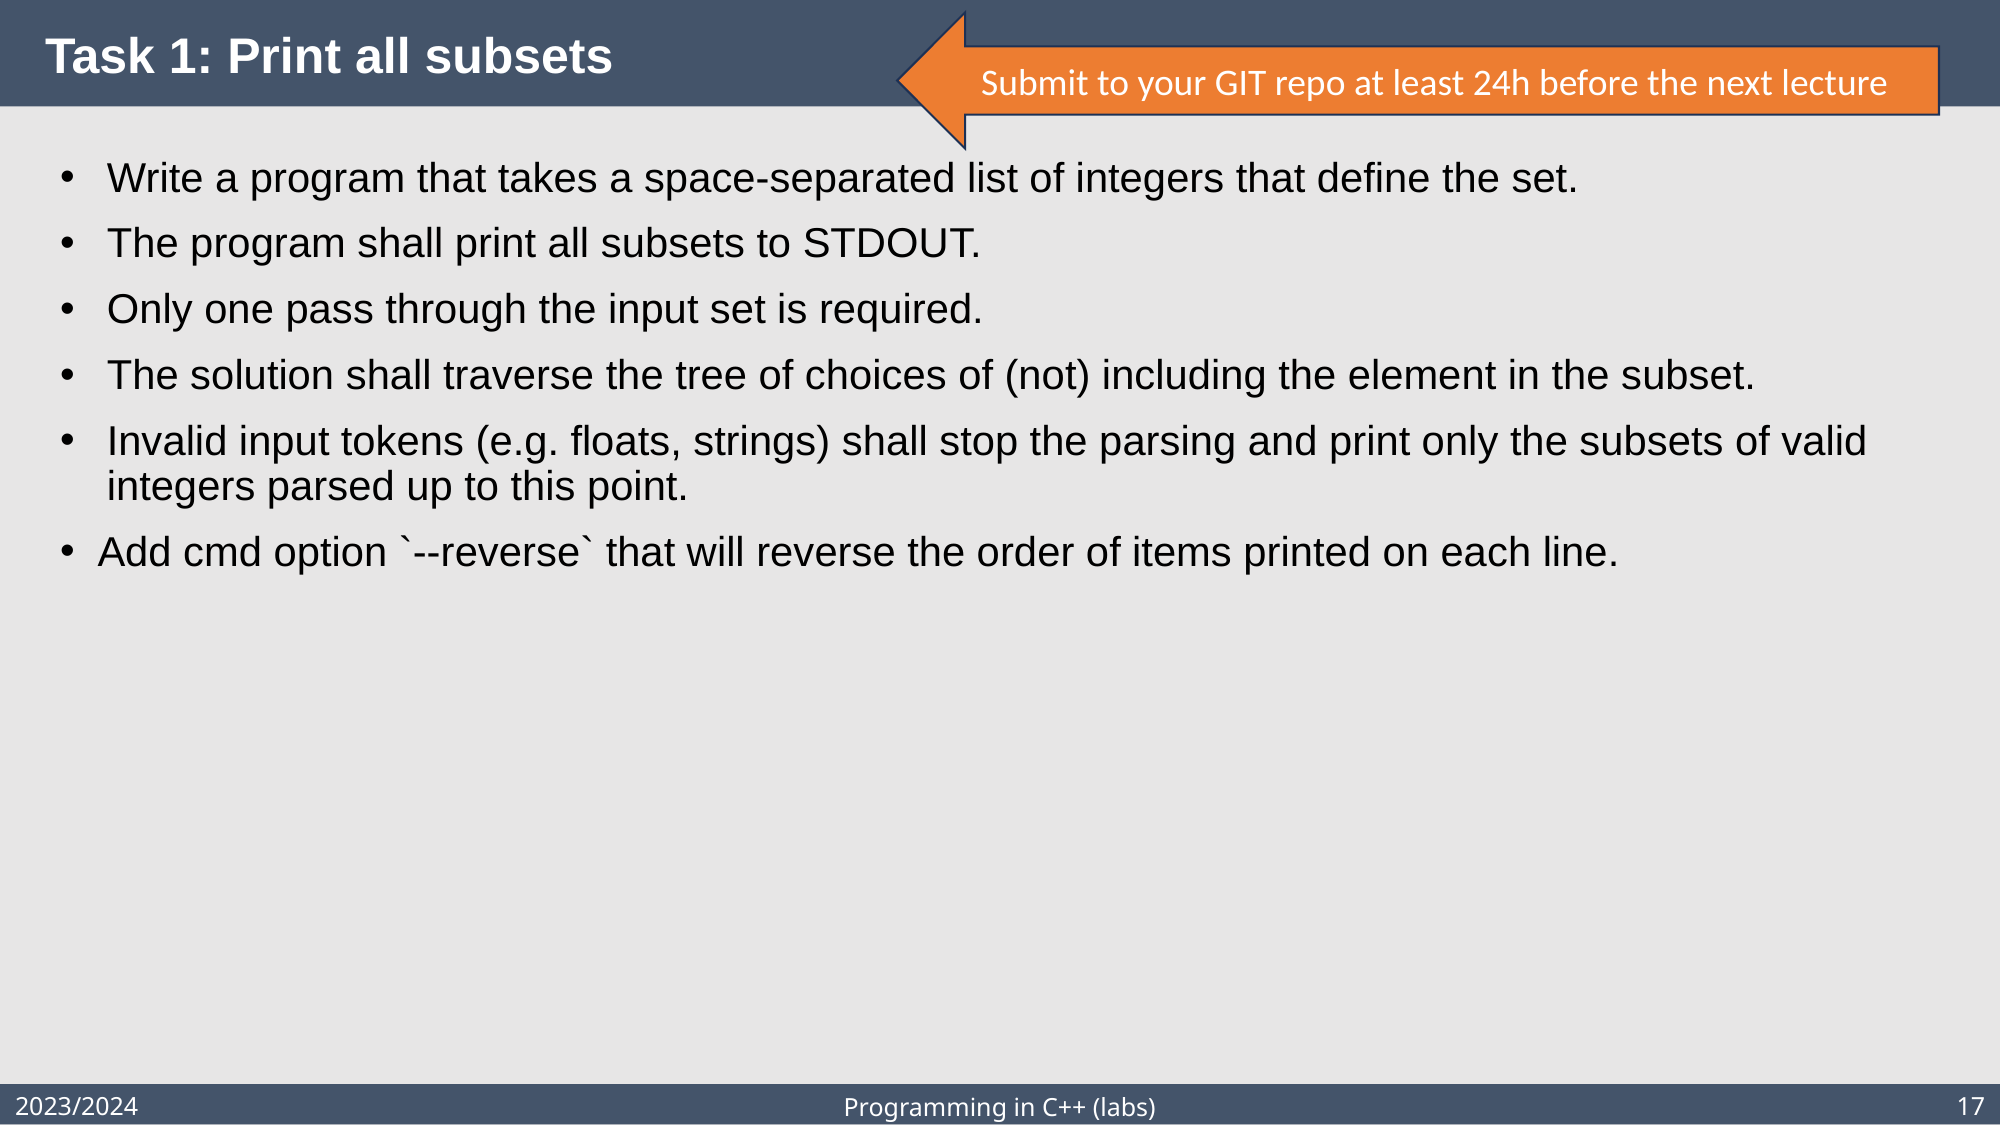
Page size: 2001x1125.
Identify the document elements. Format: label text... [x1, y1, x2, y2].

list Write a program that takes a space-separated list of integers that define the set. The program shall print all subsets to STDOUT. Only one pass through the input set is required. The solution shall traverse the tree of choices of (not) including the element in the subset. Invalid input tokens (e.g. floats, strings) shall stop the parsing and print only the subsets of valid integers parsed up to this point. Add cmd option `--reverse` that will reverse the order of items printed on each line. [45, 148, 1940, 1041]
text_box Submit to your GIT repo at least 24h before the next lecture [895, 9, 1941, 152]
title Task 1: Print all subsets [0, 0, 2000, 107]
text_box 2023/2024 [0, 1082, 450, 1124]
text_box Programming in C++ (labs) [662, 1084, 1338, 1125]
text_box 17 [1550, 1082, 2000, 1124]
